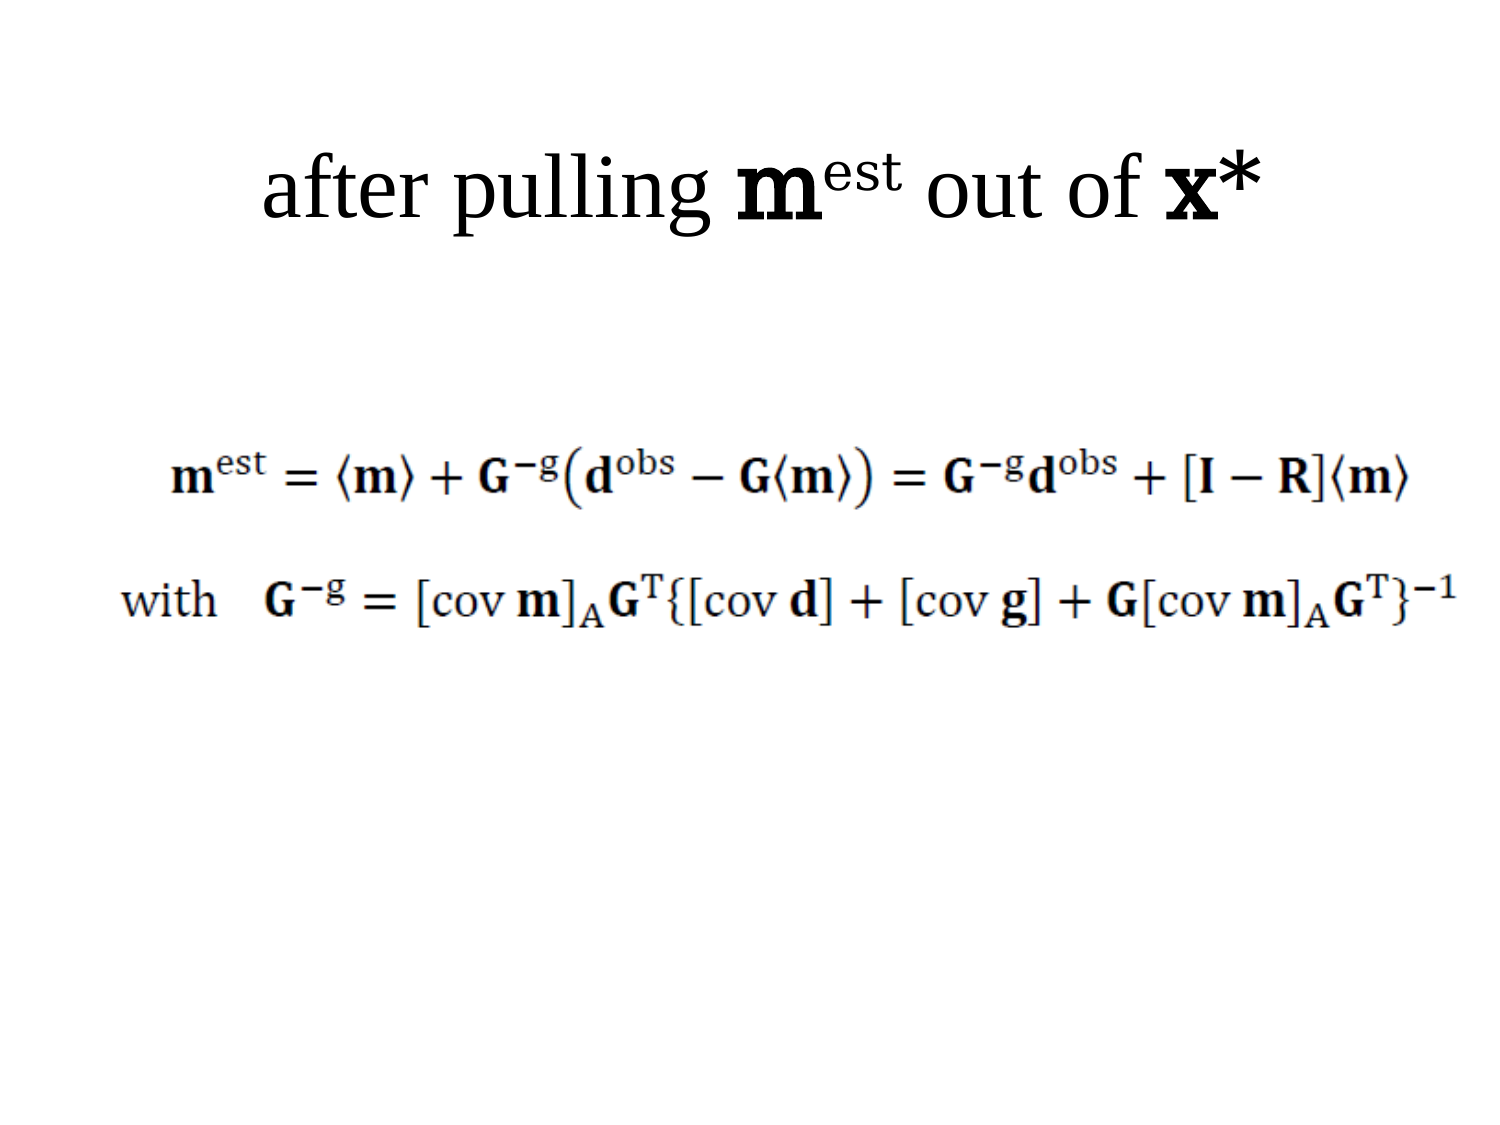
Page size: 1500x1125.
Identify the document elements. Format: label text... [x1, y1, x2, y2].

title after pulling mest out of x* [87, 87, 1438, 275]
picture [87, 412, 1471, 663]
